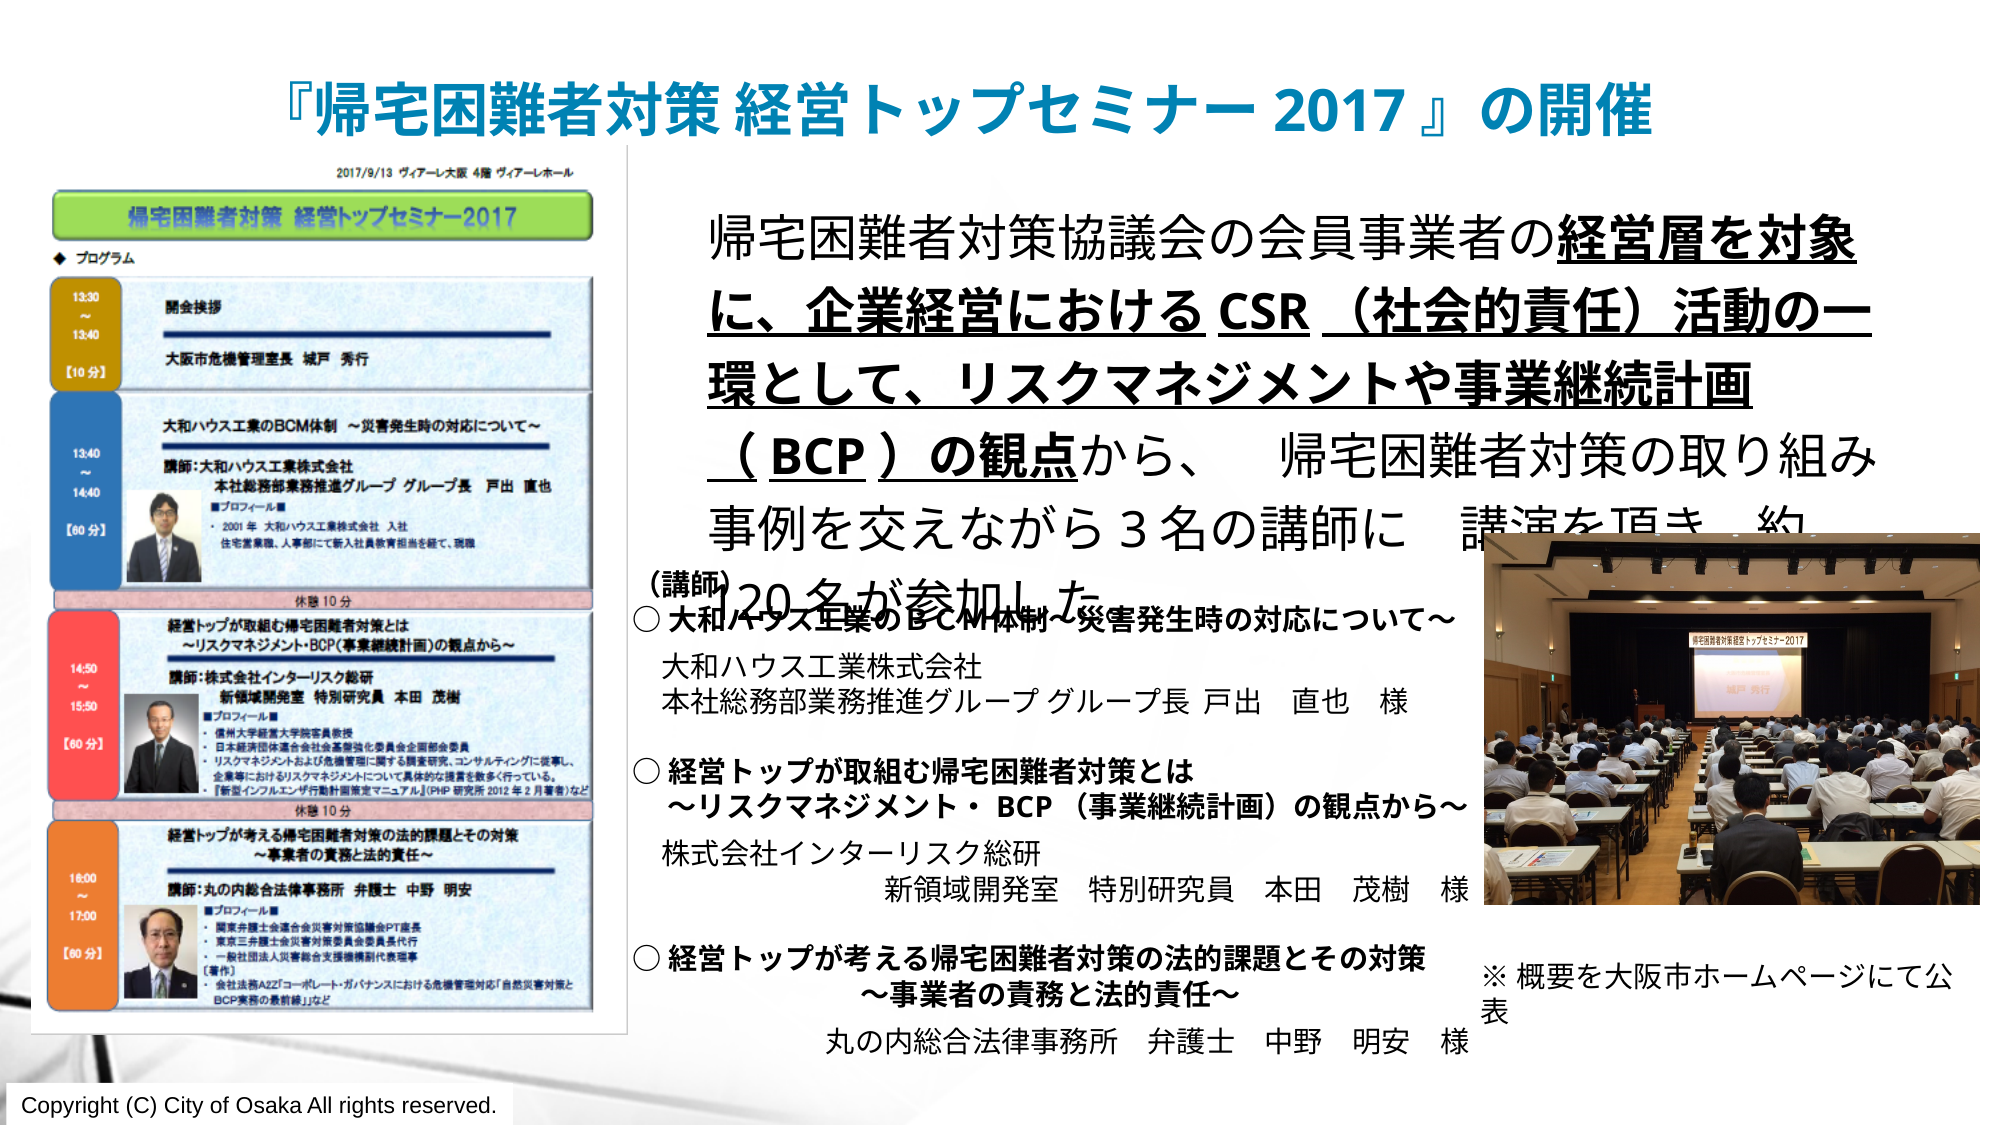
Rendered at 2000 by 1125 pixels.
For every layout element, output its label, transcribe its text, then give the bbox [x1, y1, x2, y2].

picture [0, 0, 2000, 1125]
text_box 『帰宅困難者対策 経営トップセミナー2017』の開催 [241, 65, 1668, 151]
text_box ※概要を大阪市ホームページにて公表 [1465, 951, 1998, 1037]
text_box （講師） ○大和ハウス工業のＢＣＭ体制～災害発生時の対応について～ 大和ハウス工業株式会社 本社総務部業務推進グループ グループ長 戸出 直也 様 ○経営トップが取組む帰宅困難者対策とは ～リスクマネジメント・BCP（事業継続計画）の観点から～ 株式会社インターリスク総研 新領域開発室 特別研究員 本田 茂樹 様 ○経営トップが考える帰宅困難者対策の法的課題とその対策 ～事業者の責務と法的責任～ 丸の内総合法律事務所 弁護士 中野 明安 様 [617, 558, 1484, 1066]
text_box Copyright (C) City of Osaka All rights reserved. [6, 1082, 513, 1125]
text_box 帰宅困難者対策協議会の会員事業者の経営層を対象に、企業経営におけるCSR（社会的責任）活動の一環として、リスクマネジメントや事業継続計画（BCP）の観点から、 帰宅困難者対策の取り組み事例を交えながら3名の講師に 講演を頂き、約120名が参加した。 [692, 185, 1915, 558]
